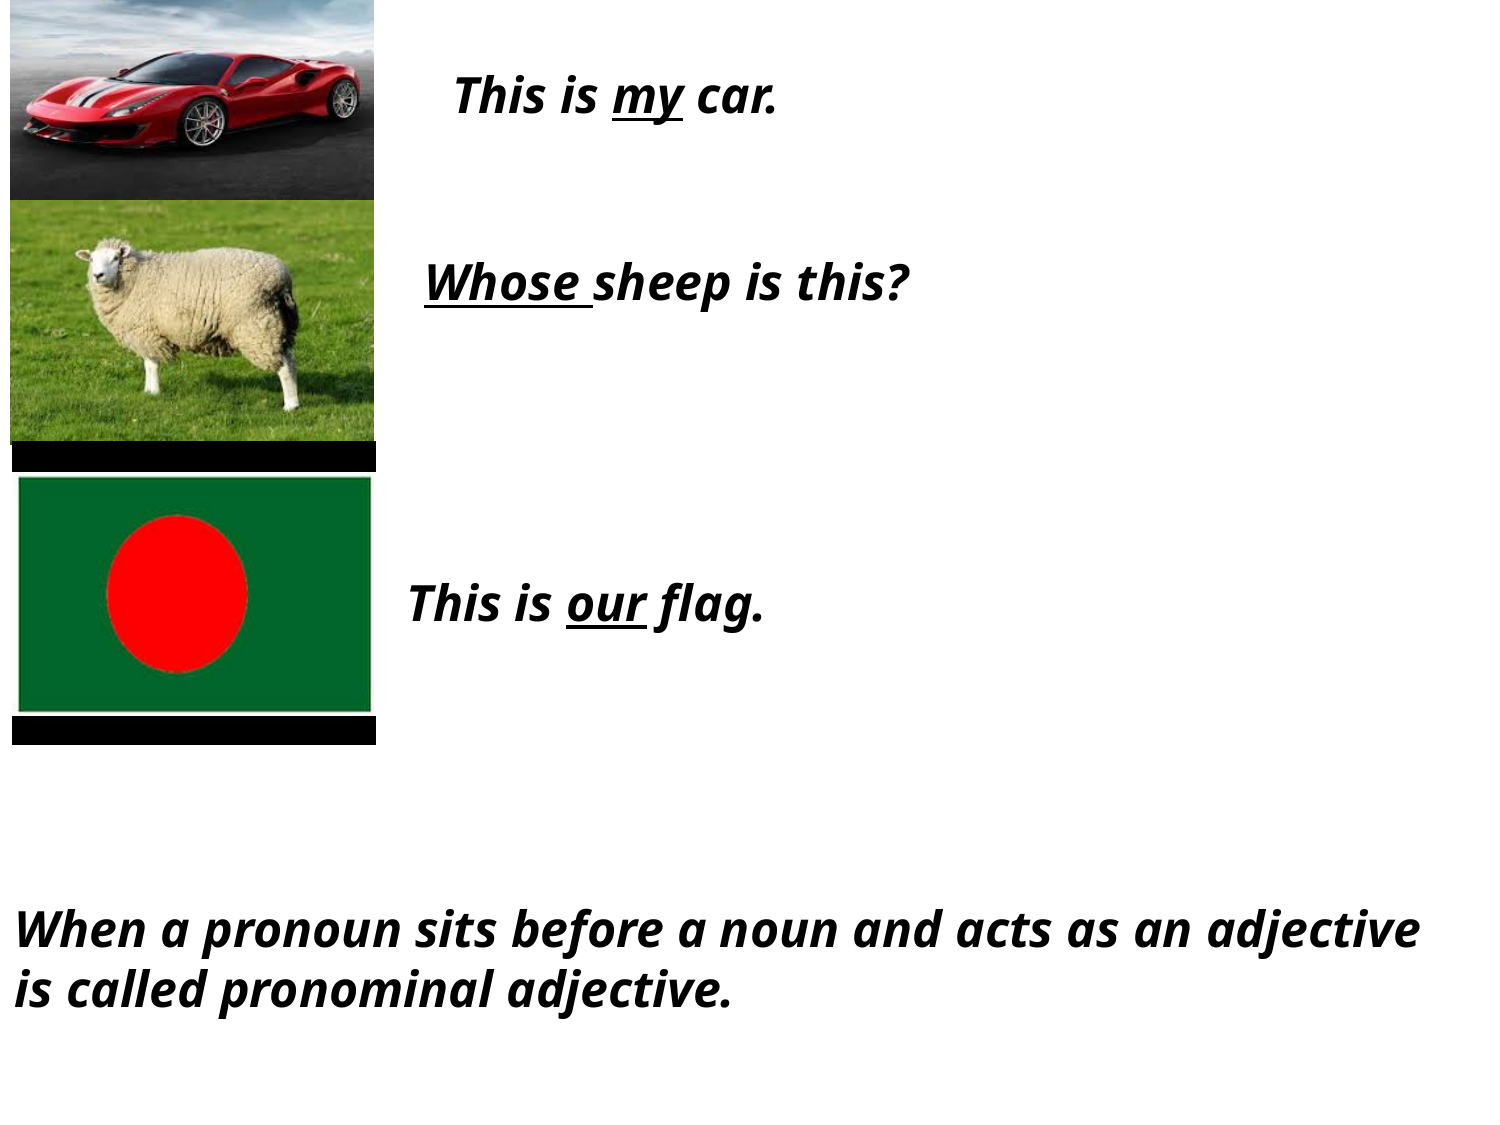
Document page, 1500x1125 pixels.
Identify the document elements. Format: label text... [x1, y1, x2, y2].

picture [10, 0, 376, 745]
text_box This is our flag. [391, 564, 851, 639]
text_box When a pronoun sits before a noun and acts as an adjective is called pronominal adjective. [0, 889, 1469, 1025]
text_box Whose sheep is this? [409, 243, 1048, 319]
text_box This is my car. [437, 56, 913, 132]
